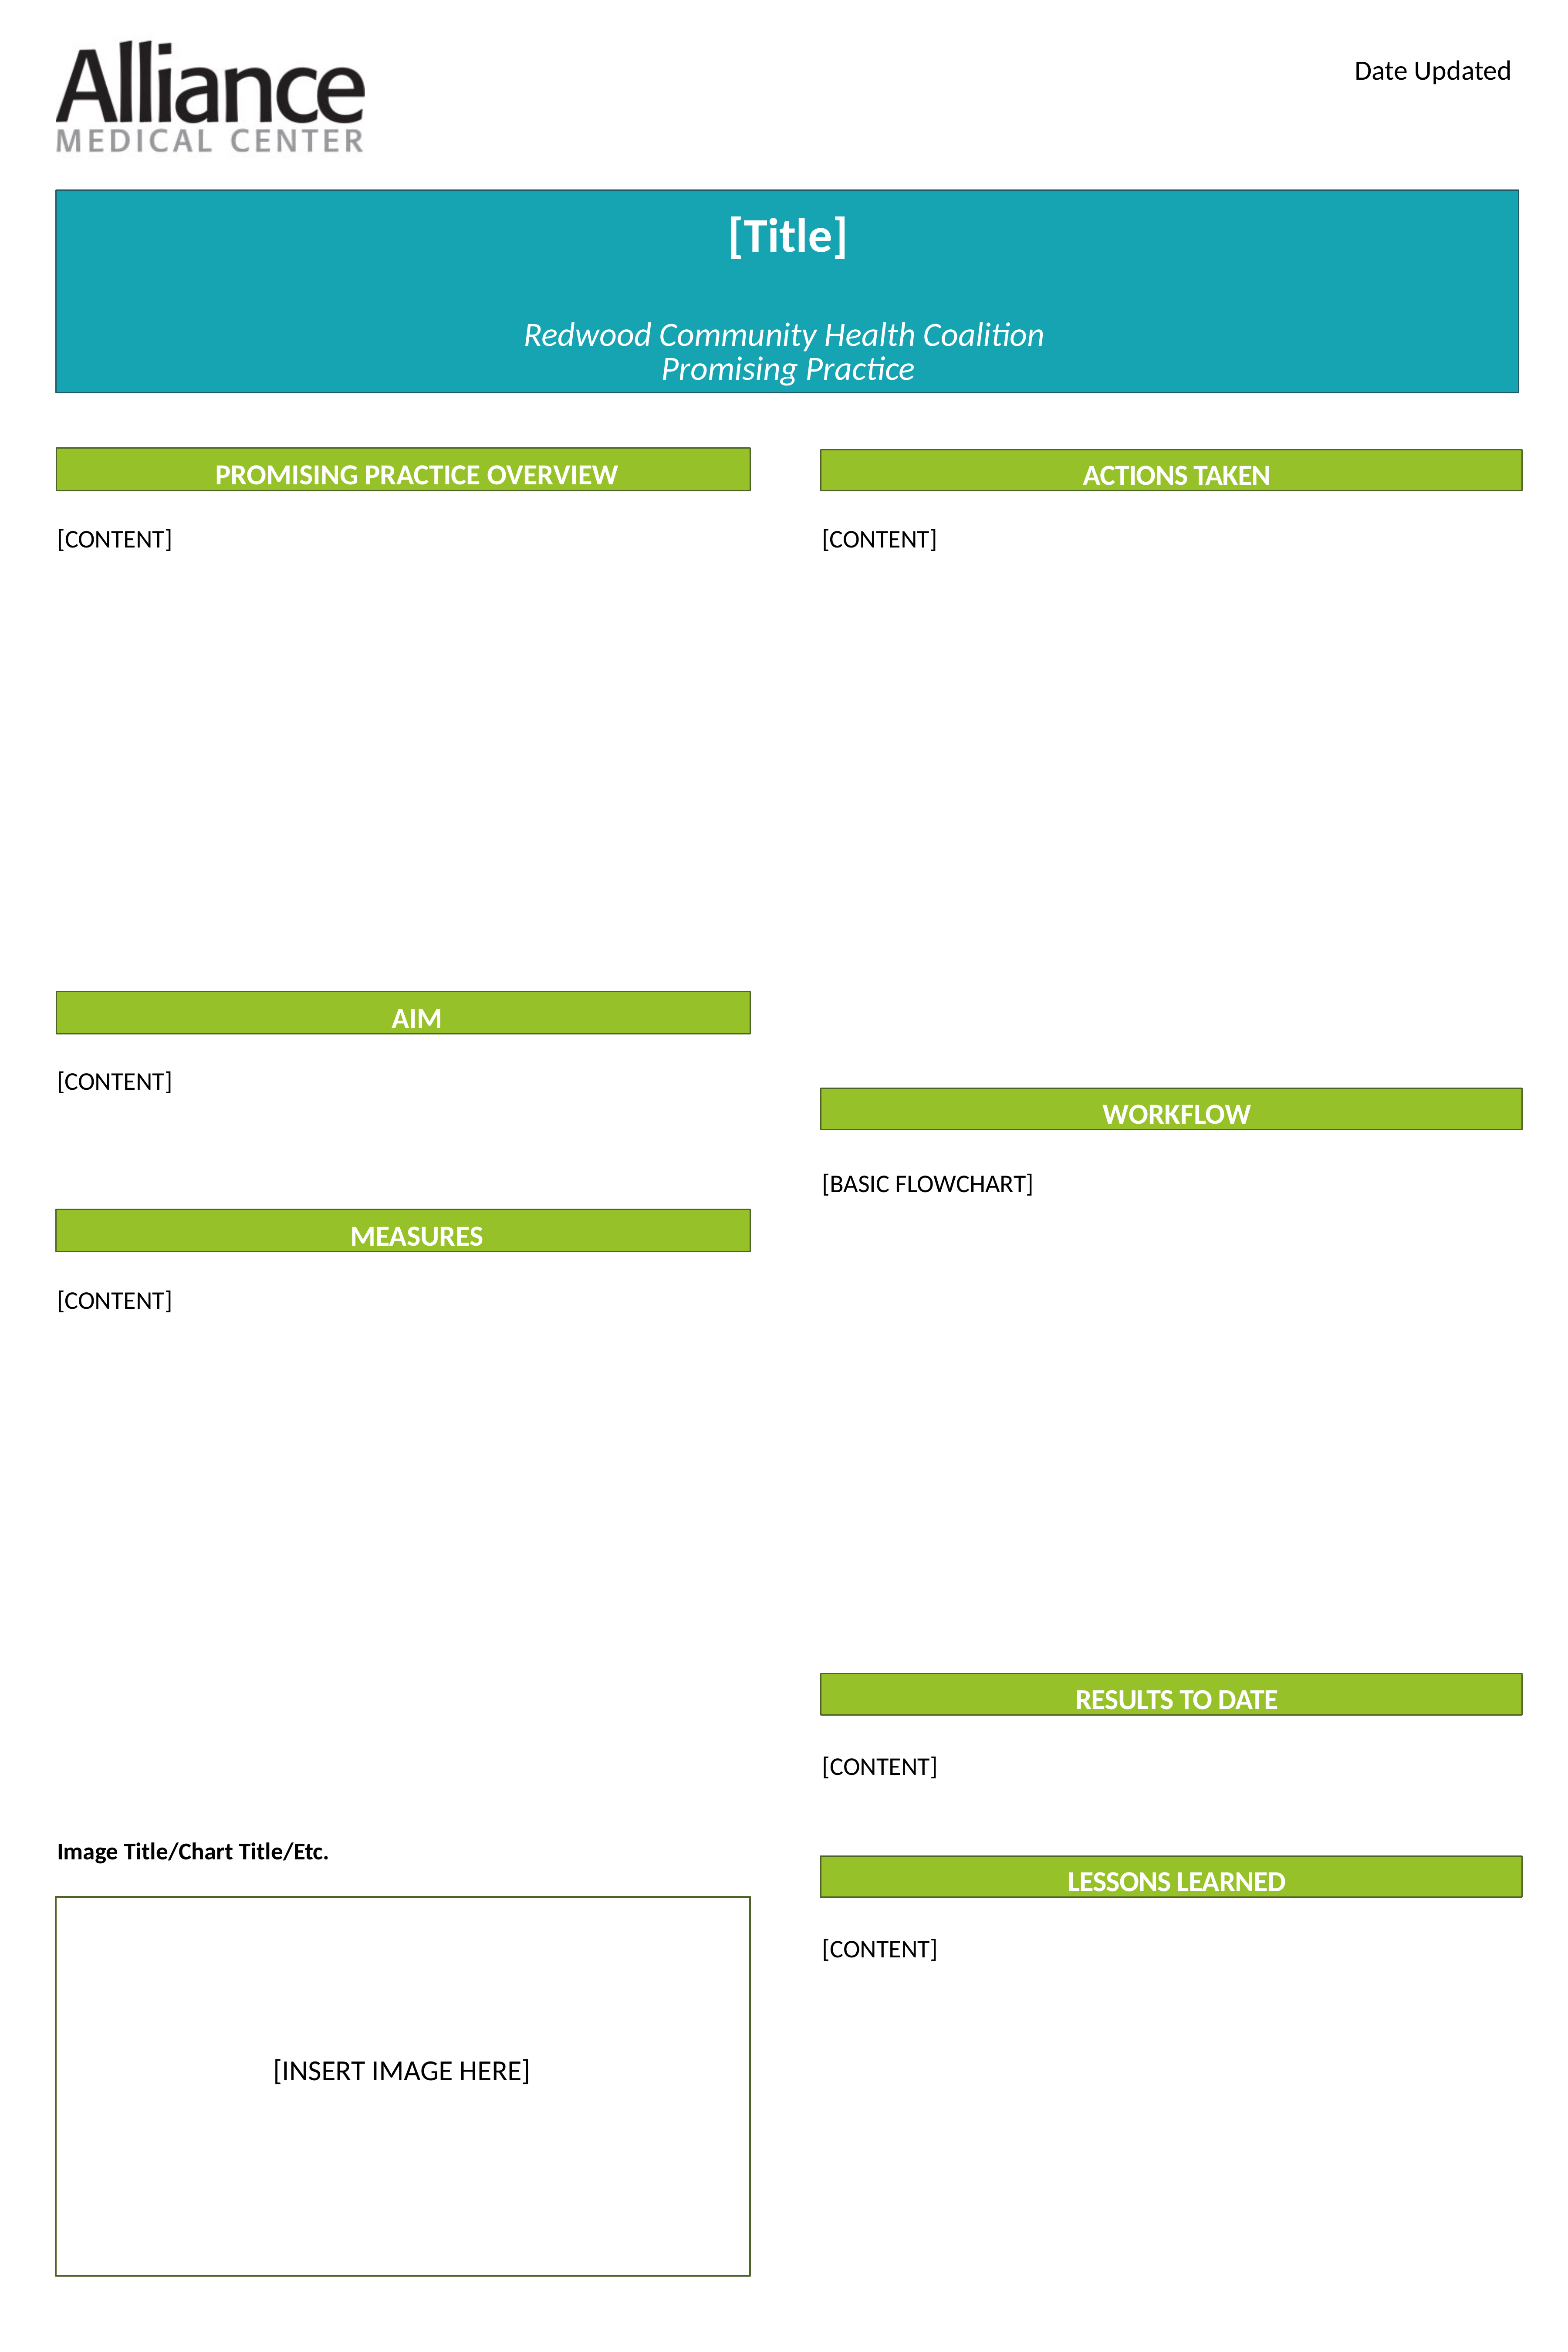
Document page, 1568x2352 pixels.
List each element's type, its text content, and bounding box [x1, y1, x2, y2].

text_box [INSERT IMAGE HERE] [55, 1896, 751, 2277]
text_box [56, 190, 1519, 199]
text_box [CONTENT] [56, 524, 750, 553]
text_box [CONTENT] [56, 1066, 750, 1095]
text_box AIM [56, 991, 750, 1034]
text_box Image Title/Chart Title/Etc. [56, 1835, 750, 1865]
text_box [CONTENT] [821, 1933, 1523, 1963]
text_box [CONTENT] [56, 1285, 750, 1314]
text_box [BASIC FLOWCHART] [821, 1168, 1523, 1198]
picture [56, 26, 365, 167]
text_box Redwood Community Health Coalition Promising Practice [56, 315, 1521, 390]
text_box [CONTENT] [821, 524, 1522, 553]
text_box ACTIONS TAKEN [821, 449, 1522, 491]
title [Title] [56, 199, 1521, 315]
text_box Date Updated [1348, 48, 1523, 89]
text_box LESSONS LEARNED [820, 1856, 1522, 1897]
text_box [CONTENT] [821, 1751, 1523, 1780]
text_box WORKFLOW [821, 1088, 1522, 1130]
text_box PROMISING PRACTICE OVERVIEW [56, 448, 750, 491]
title [Title] [56, 390, 1521, 592]
text_box MEASURES [56, 1209, 750, 1252]
text_box RESULTS TO DATE [821, 1673, 1522, 1715]
